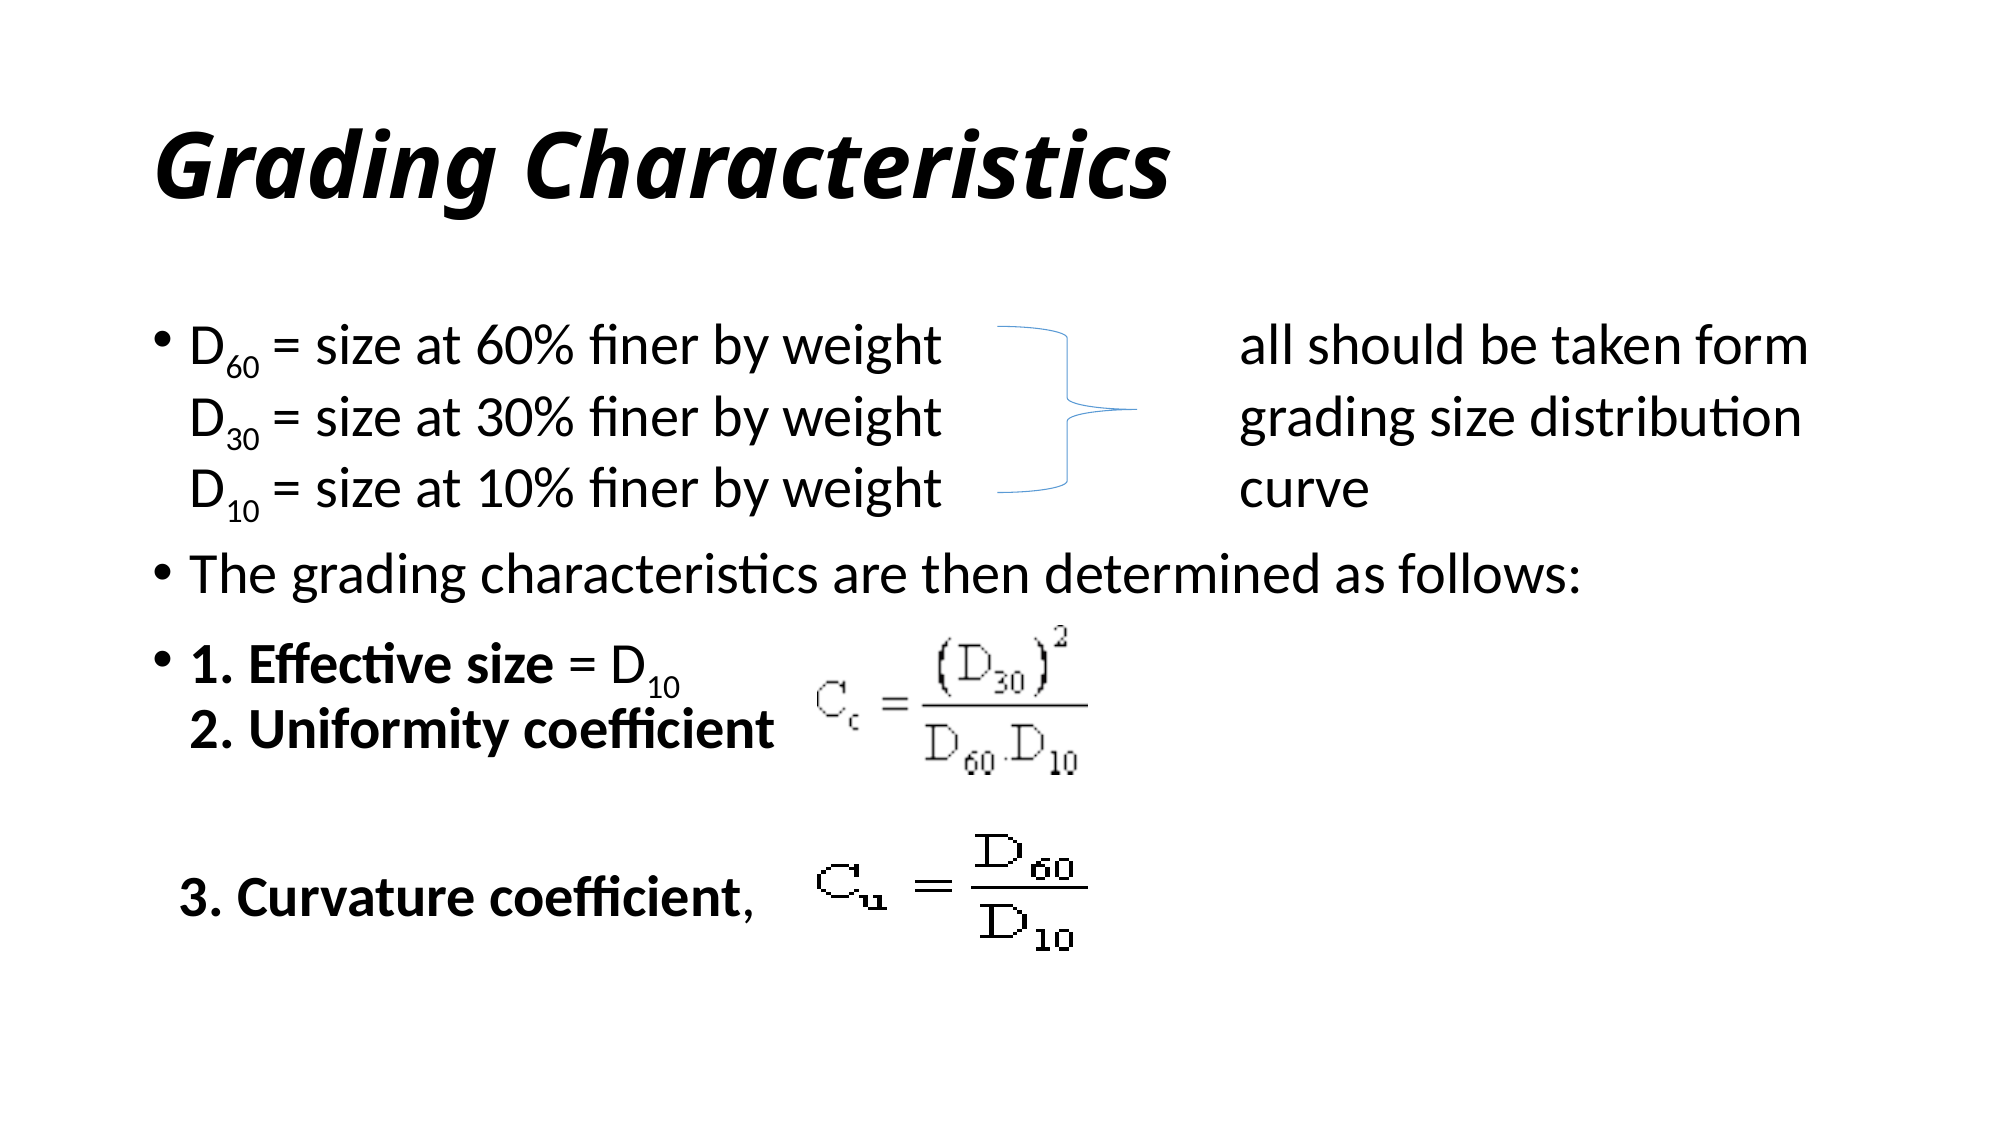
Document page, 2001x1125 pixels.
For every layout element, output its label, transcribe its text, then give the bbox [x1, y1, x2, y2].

text_box [997, 325, 1138, 494]
picture [817, 834, 1088, 951]
title Grading Characteristics [137, 59, 1863, 278]
list D60 = size at 60% finer by weight all should be taken form D30 = size at 30% finer by weight grading size distribution D10 = size at 10% finer by weight curve The grading characteristics are then determined as follows: 1. Effective size = D10 2. Uniformity coefficient 3. Curvature coefficient, [137, 299, 1863, 1014]
picture [817, 625, 1088, 775]
